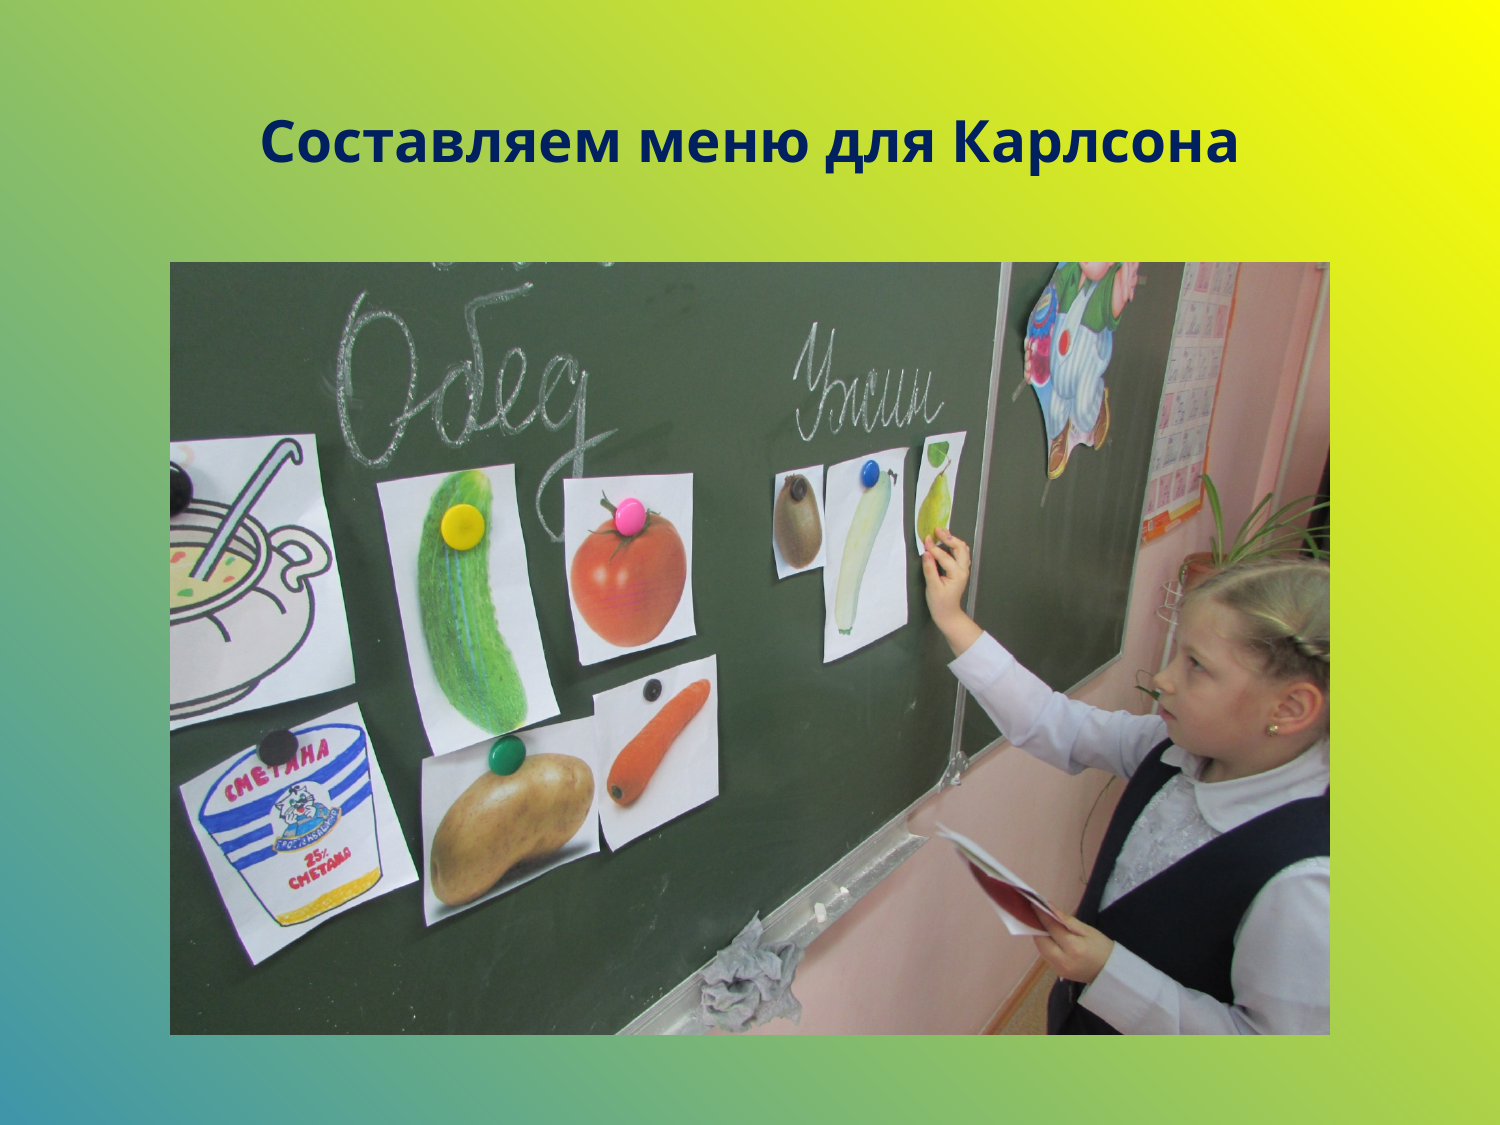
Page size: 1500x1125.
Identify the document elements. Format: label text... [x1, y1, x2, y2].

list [170, 262, 1330, 1036]
title Составляем меню для Карлсона [75, 45, 1425, 233]
